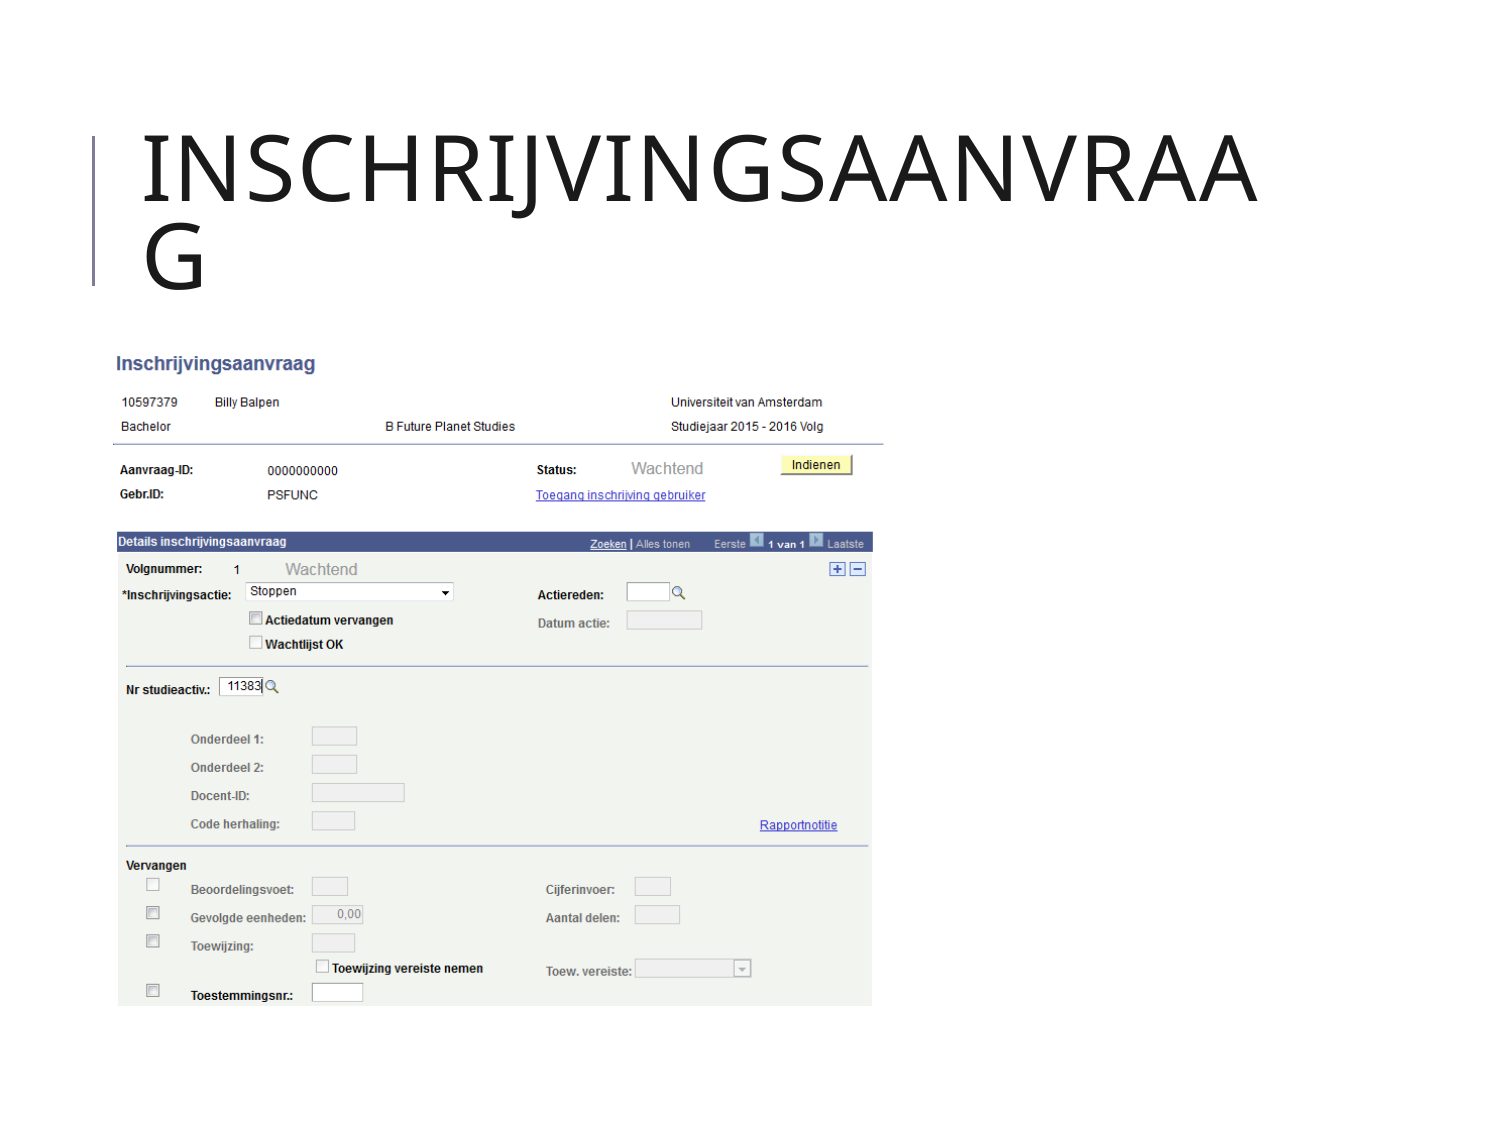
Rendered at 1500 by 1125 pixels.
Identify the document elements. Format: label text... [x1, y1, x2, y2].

title Inschrijvingsaanvraag [126, 96, 1322, 342]
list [109, 345, 891, 1006]
